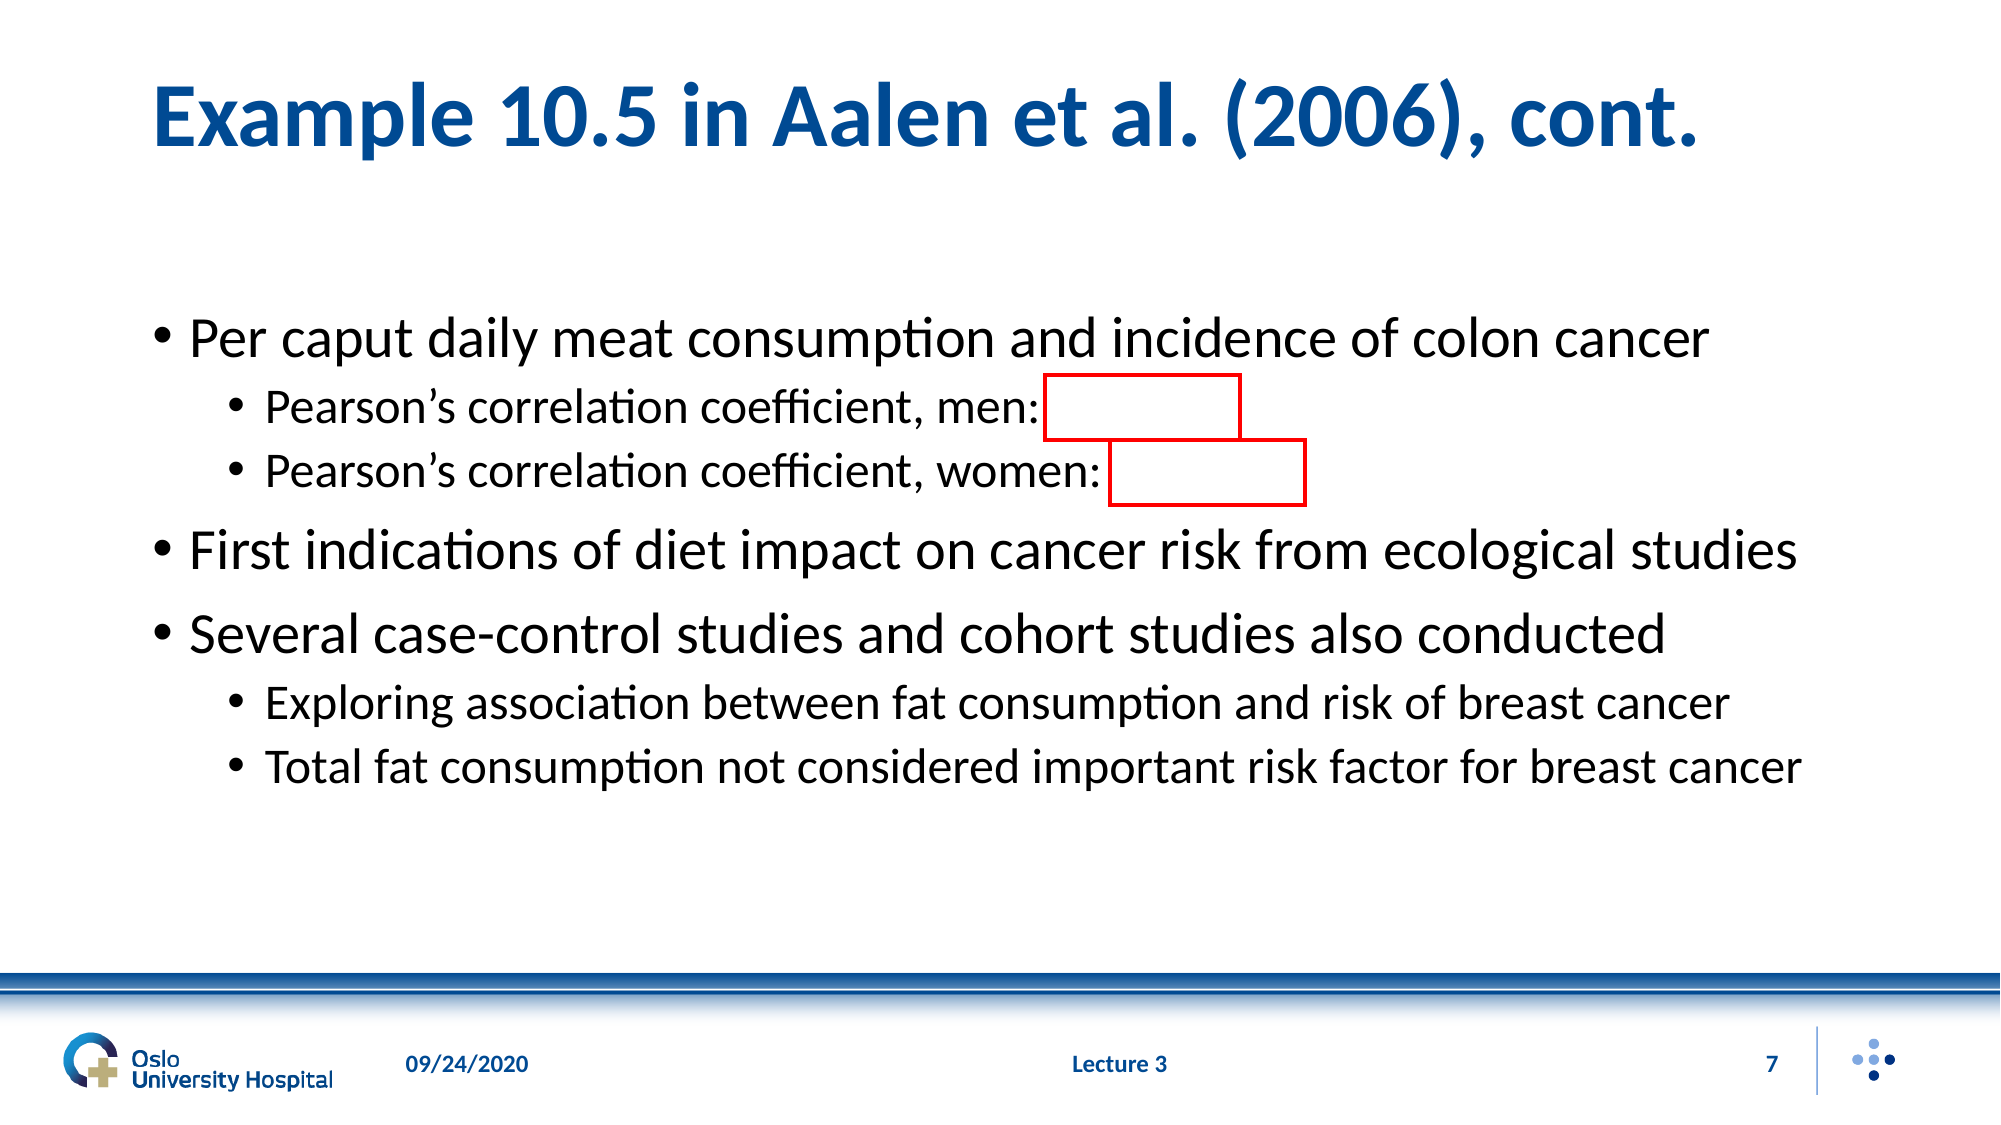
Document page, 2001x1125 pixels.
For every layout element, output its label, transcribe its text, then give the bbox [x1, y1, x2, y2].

title Example 10.5 in Aalen et al. (2006), cont. [137, 59, 1863, 278]
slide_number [390, 1032, 588, 1093]
picture [0, 0, 2001, 1125]
slide_number 7 [1652, 1032, 1794, 1093]
text_box [1109, 439, 1306, 506]
footer Lecture 3 [610, 1032, 1630, 1093]
text_box [1044, 374, 1241, 441]
